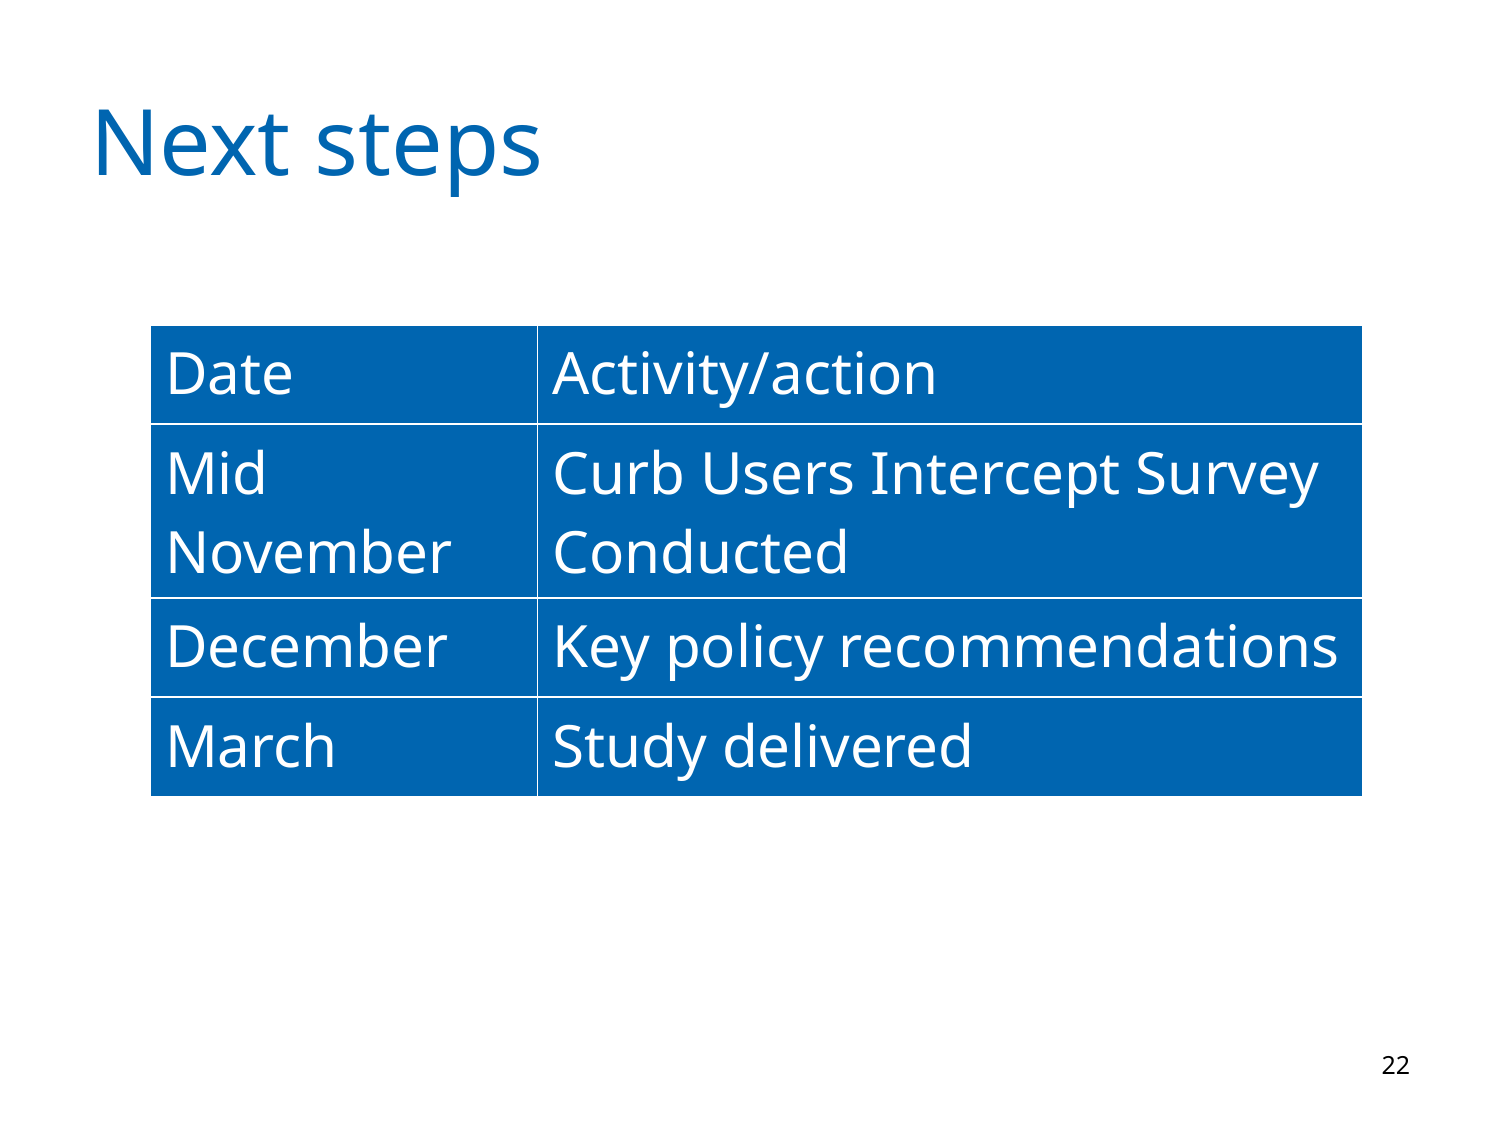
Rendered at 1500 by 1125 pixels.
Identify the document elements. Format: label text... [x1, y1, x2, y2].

table_header Activity/action [538, 326, 1362, 423]
text_box 22 [1074, 1042, 1425, 1103]
table_cell December [151, 599, 537, 696]
table_cell Study delivered [538, 698, 1362, 796]
table_cell Key policy recommendations [538, 599, 1362, 696]
table_cell March [151, 698, 537, 796]
table_cell Mid November [151, 425, 537, 597]
table_header Date [151, 326, 537, 423]
table_cell Curb Users Intercept Survey Conducted [538, 425, 1362, 597]
title Next steps [75, 45, 1425, 233]
